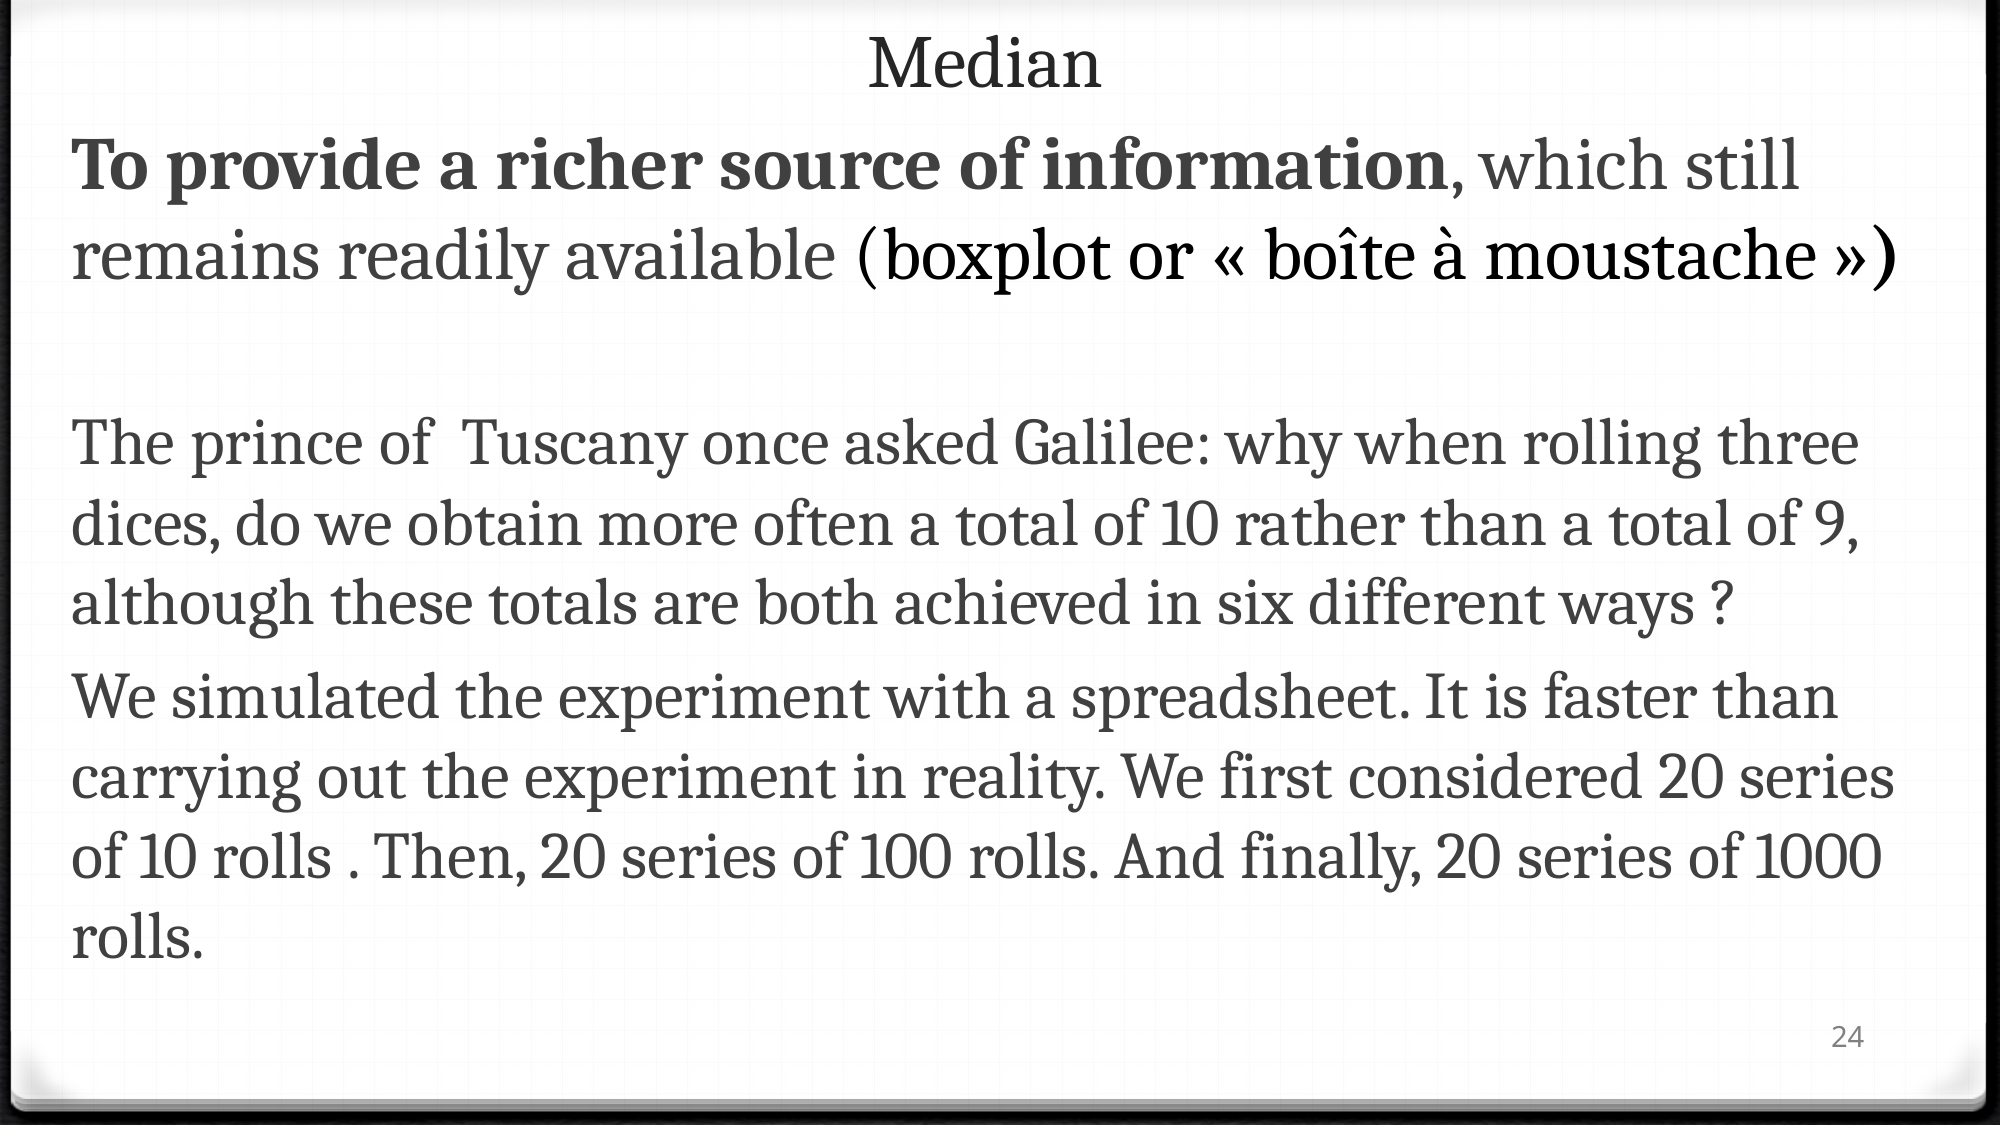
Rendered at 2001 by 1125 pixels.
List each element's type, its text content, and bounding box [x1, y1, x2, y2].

list To provide a richer source of information, which still remains readily available (boxplot or « boîte à moustache ») The prince of Tuscany once asked Galilee: why when rolling three dices, do we obtain more often a total of 10 rather than a total of 9, although these totals are both achieved in six different ways ? We simulated the experiment with a spreadsheet. It is faster than carrying out the experiment in reality. We first considered 20 series of 10 rolls . Then, 20 series of 100 rolls. And finally, 20 series of 1000 rolls. [56, 107, 1928, 1084]
picture [0, 0, 2000, 1125]
title Median [117, 0, 1876, 95]
slide_number 24 [1412, 1008, 1880, 1069]
